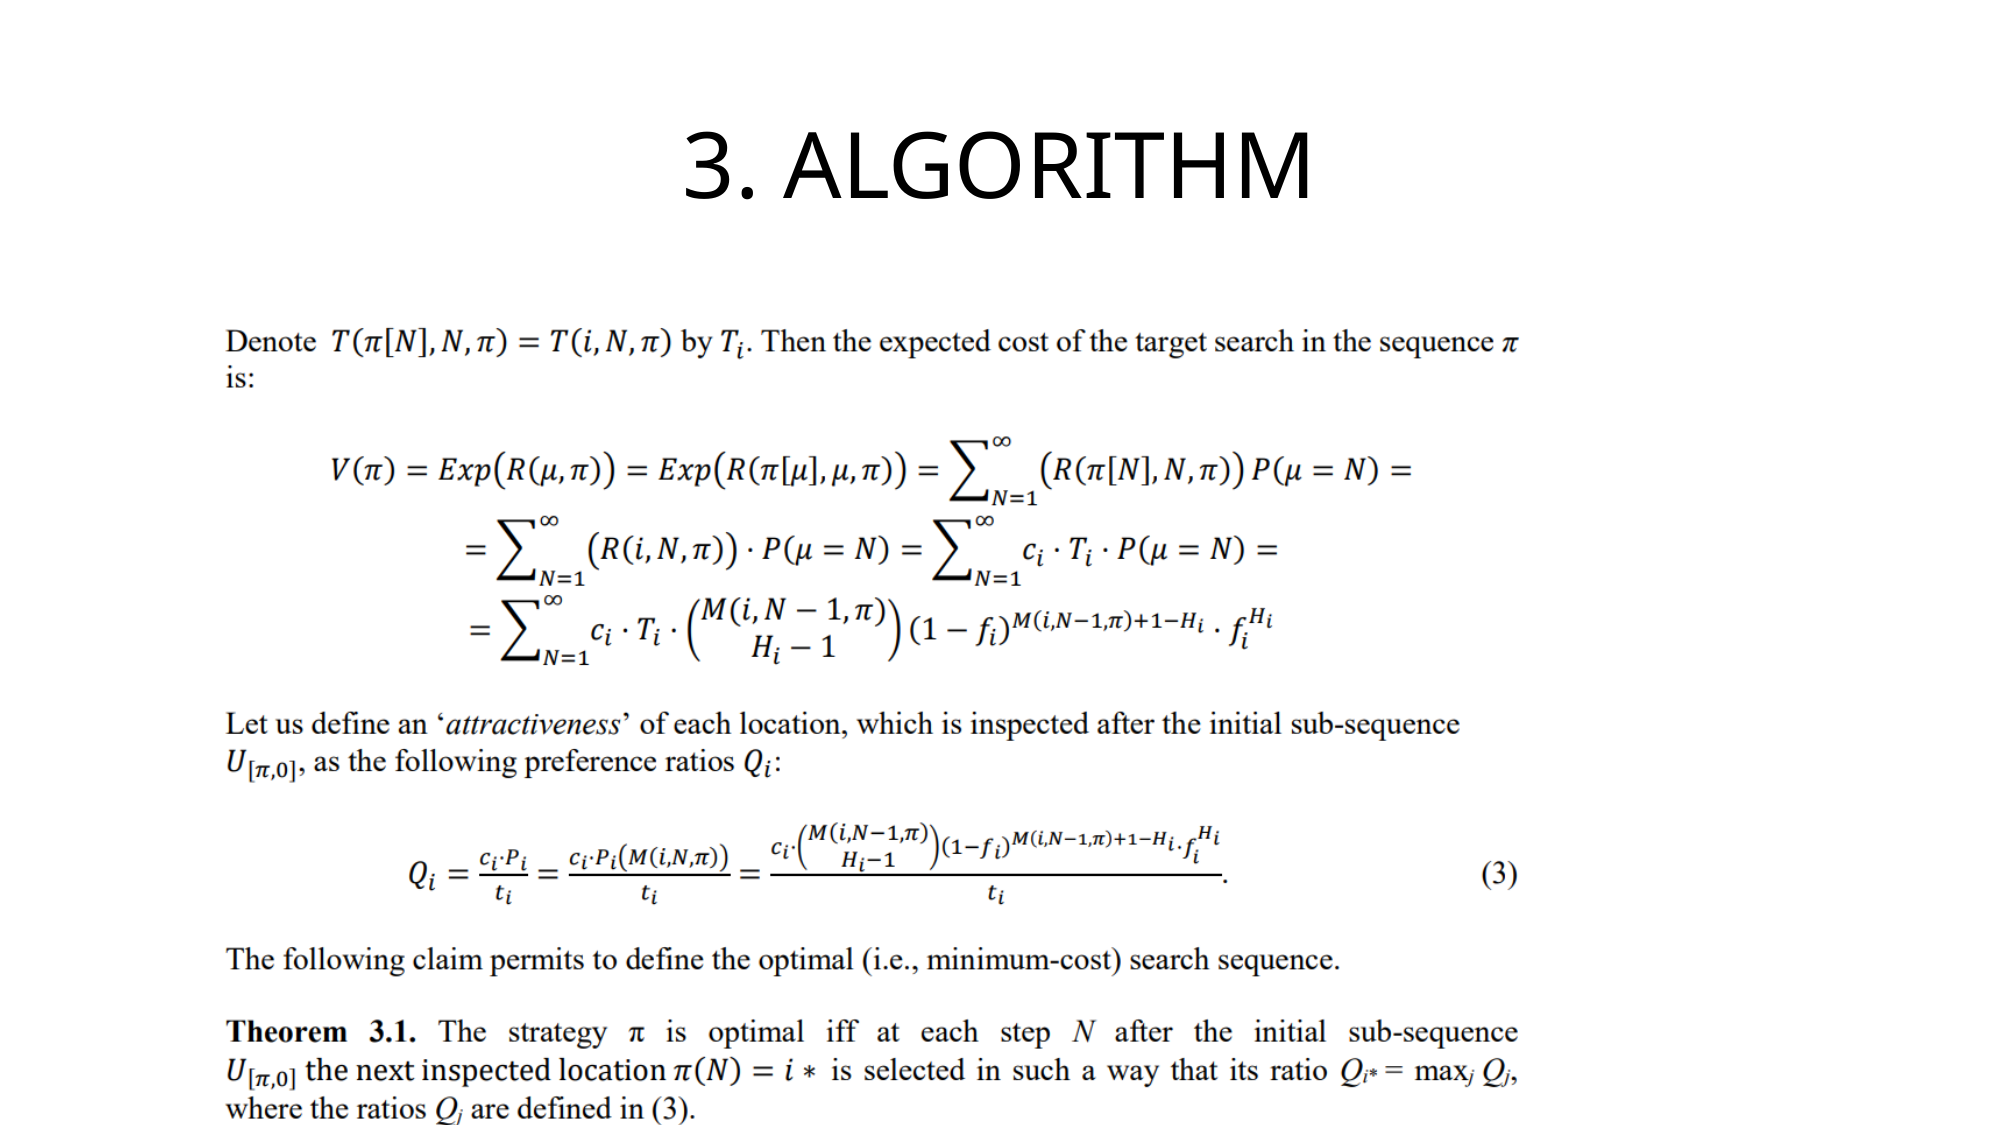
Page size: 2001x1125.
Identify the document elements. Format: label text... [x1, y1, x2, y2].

title 3. ALGORITHM [137, 59, 1863, 278]
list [201, 271, 1625, 1125]
